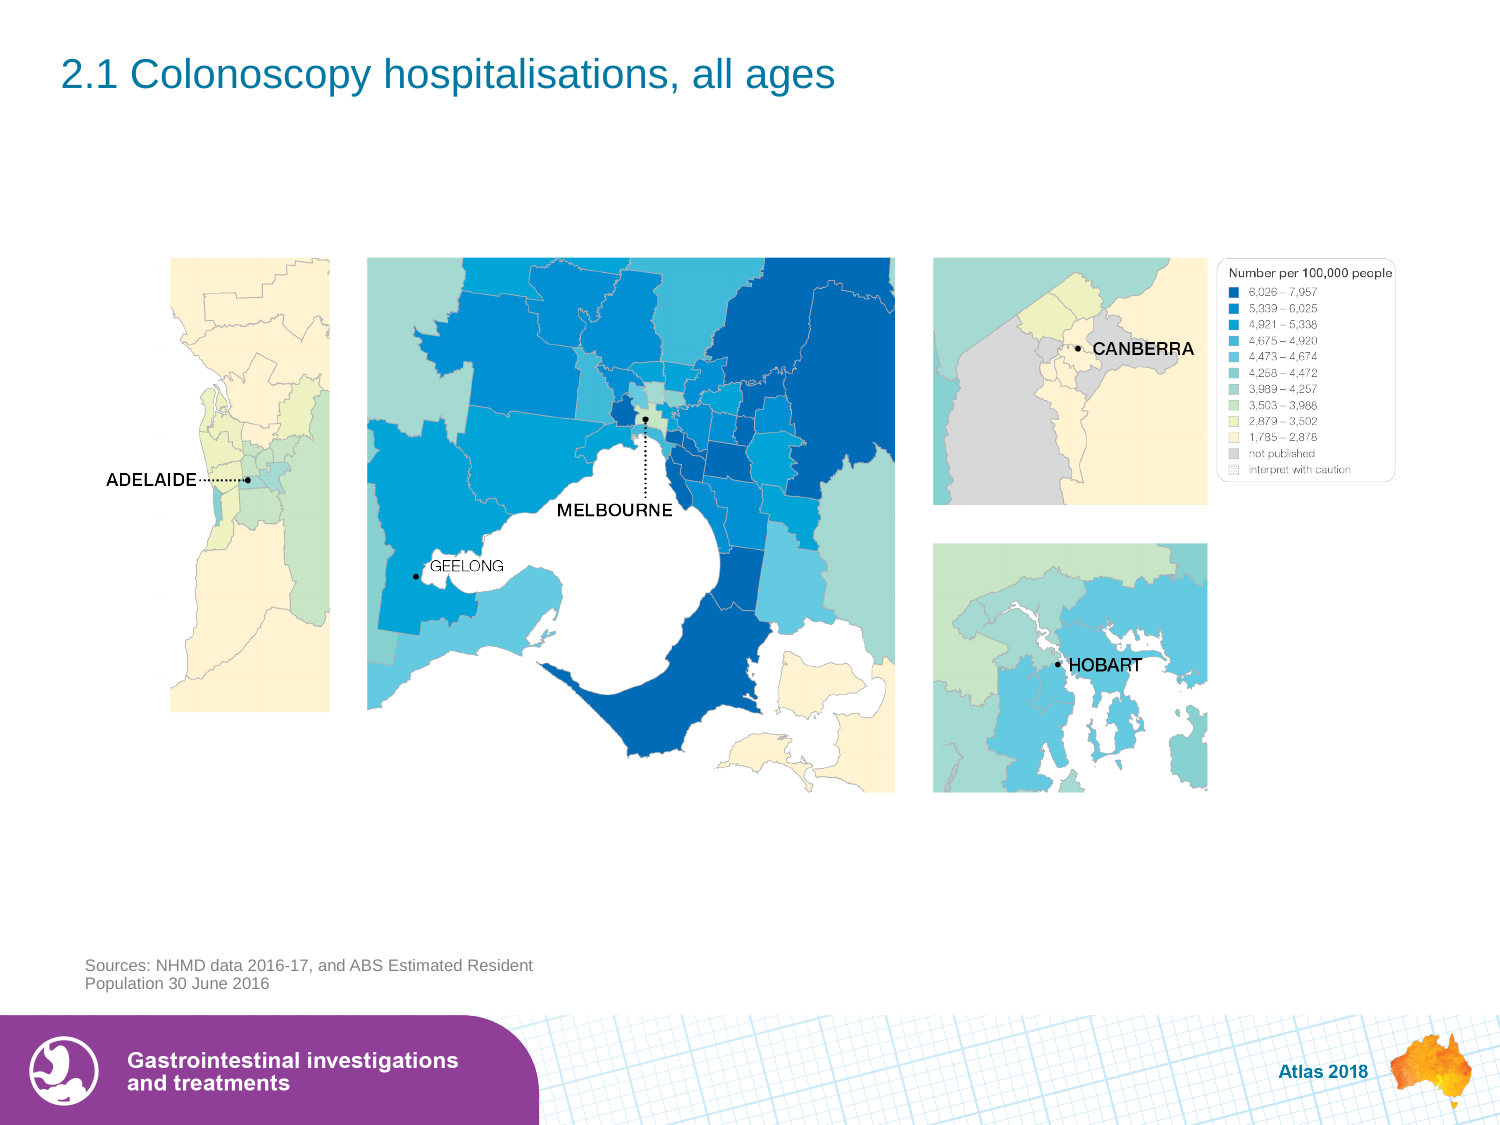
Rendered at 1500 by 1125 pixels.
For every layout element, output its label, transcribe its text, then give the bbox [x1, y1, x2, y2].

picture [0, 0, 1500, 1125]
title 2.1 Colonoscopy hospitalisations, all ages [60, 52, 1355, 124]
